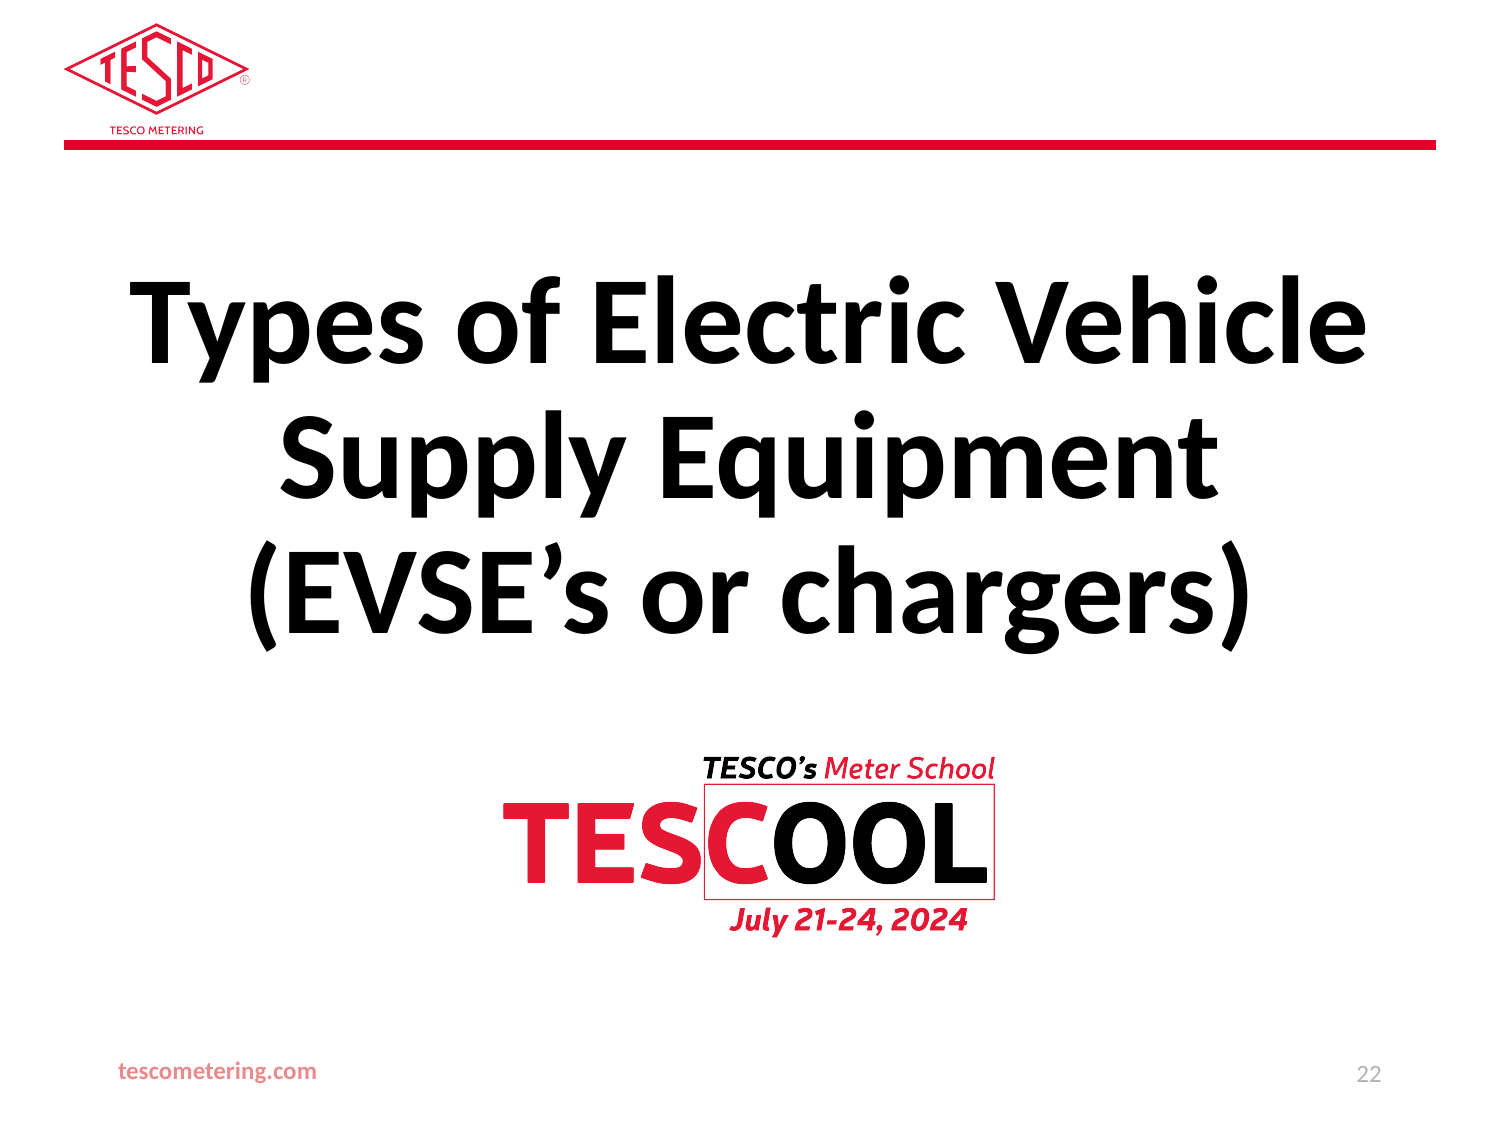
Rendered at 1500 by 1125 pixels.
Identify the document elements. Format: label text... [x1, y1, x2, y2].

slide_number 22 [1059, 1042, 1397, 1103]
footer tescometering.com [103, 1039, 610, 1100]
picture [63, 23, 250, 138]
list Types of Electric Vehicle Supply Equipment (EVSE’s or chargers) [103, 248, 1397, 1043]
picture [499, 752, 1001, 945]
